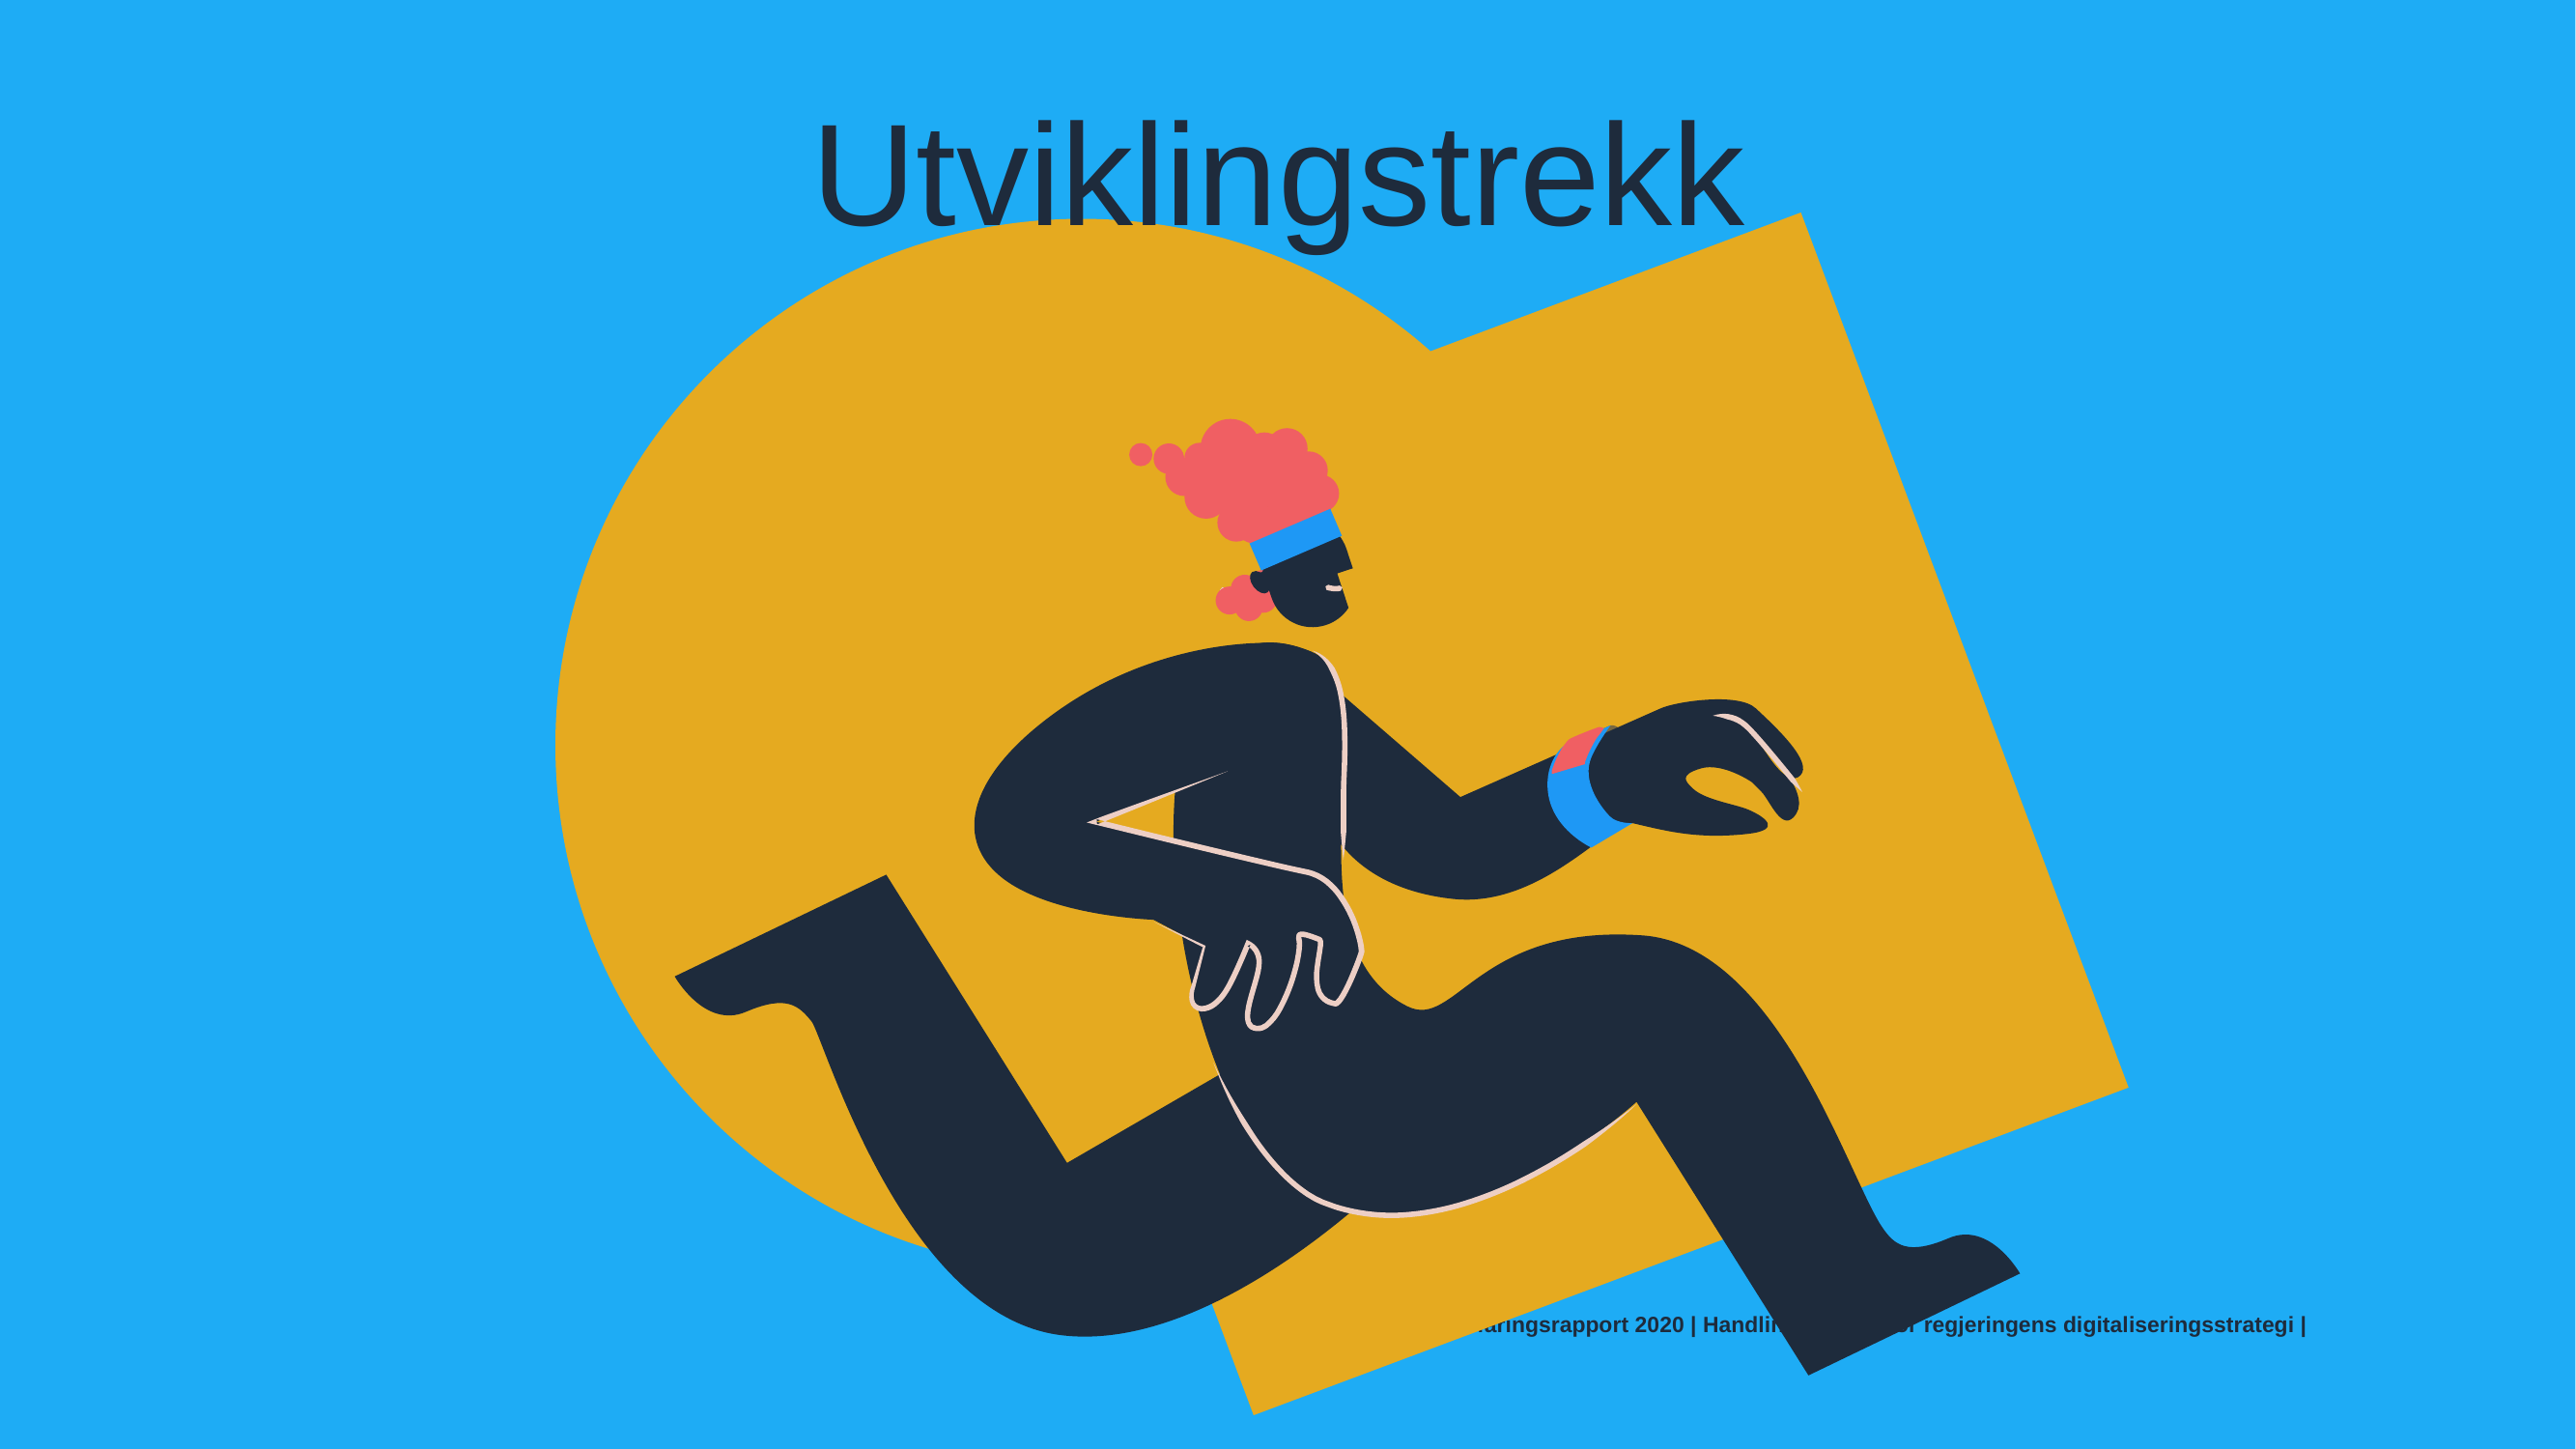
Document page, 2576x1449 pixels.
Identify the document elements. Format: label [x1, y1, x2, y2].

text_box [554, 218, 2021, 1376]
picture [0, 0, 2576, 1449]
